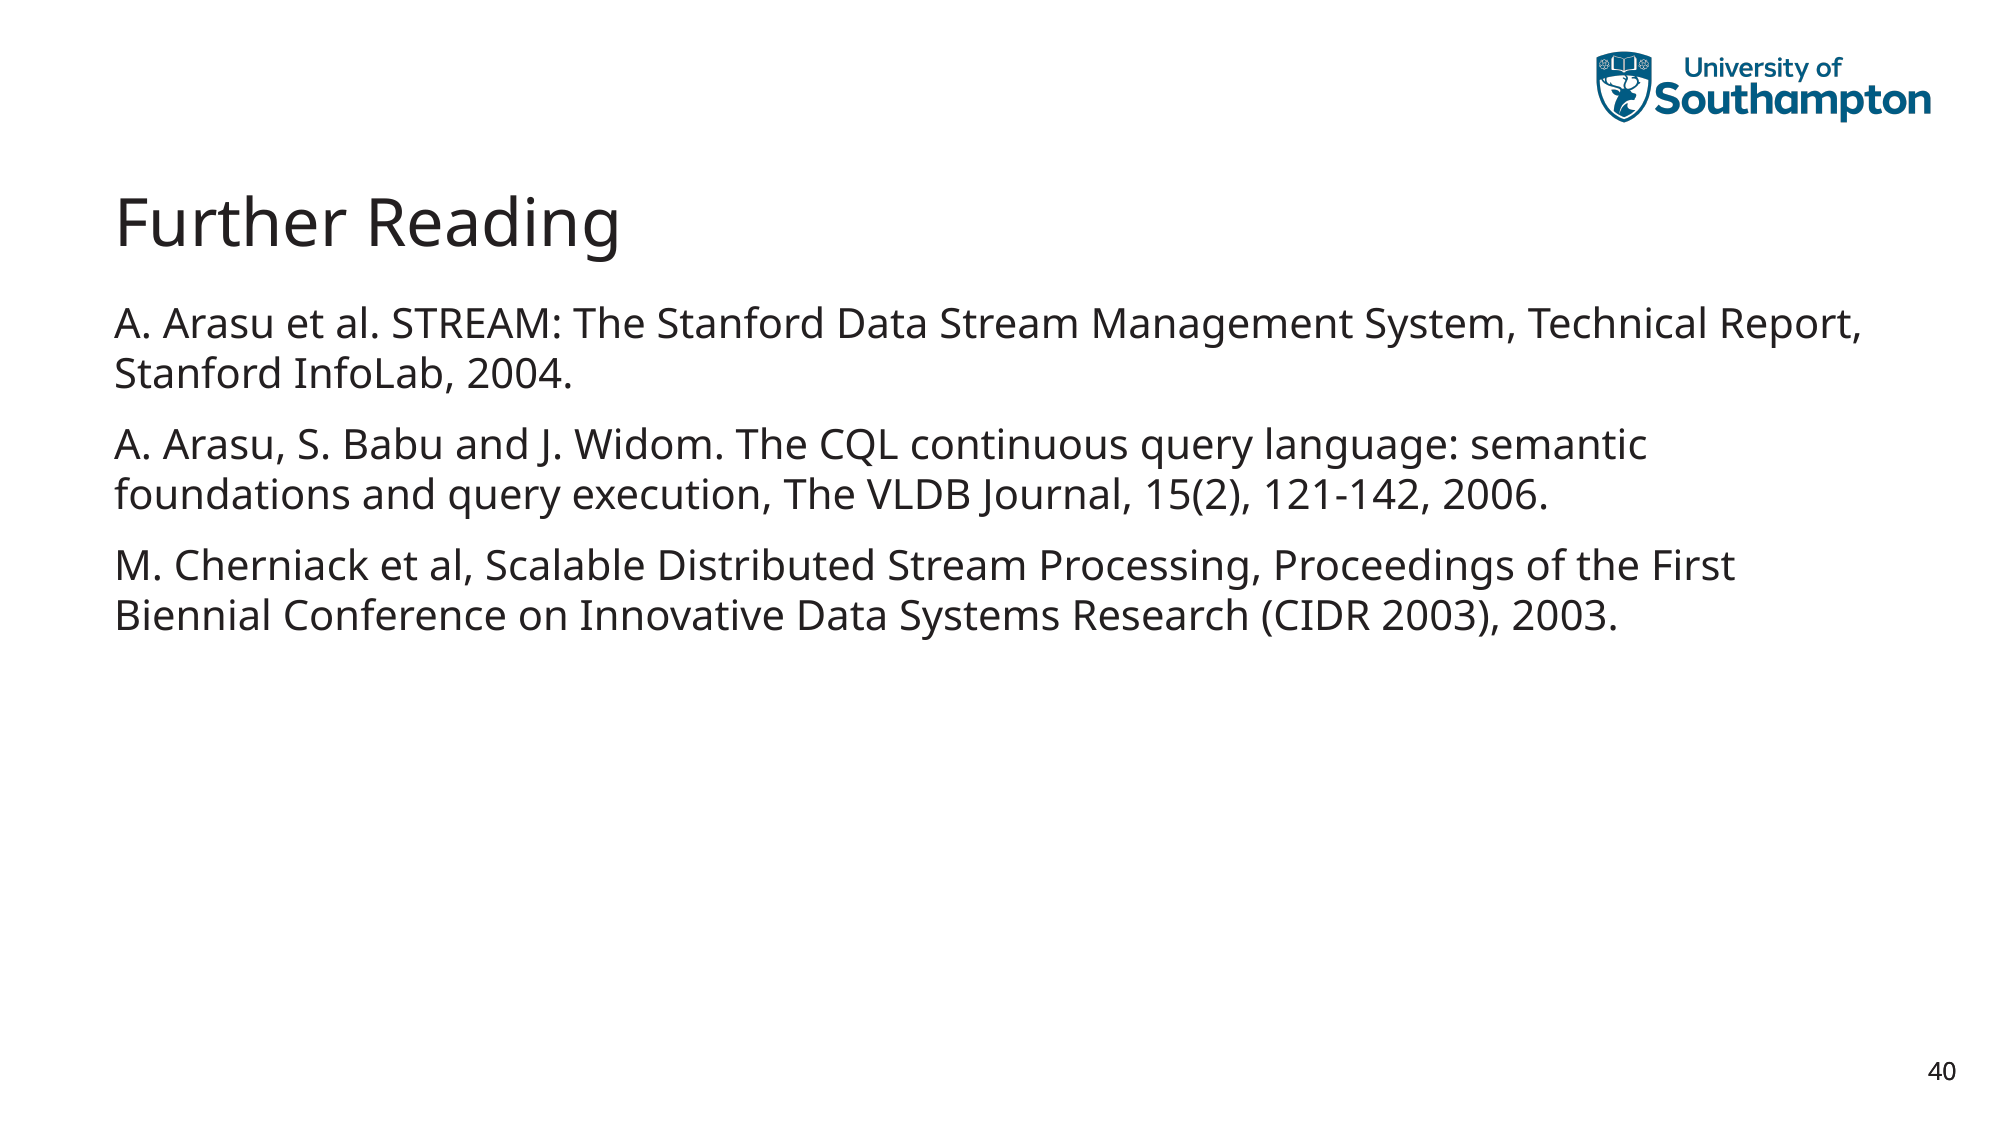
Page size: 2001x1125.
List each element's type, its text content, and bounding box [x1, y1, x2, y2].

title Further Reading [102, 113, 1898, 268]
picture [1730, 97, 1736, 113]
picture [1626, 78, 1648, 111]
list A. Arasu et al. STREAM: The Stanford Data Stream Management System, Technical Report, Stanford InfoLab, 2004. A. Arasu, S. Babu and J. Widom. The CQL continuous query language: semantic foundations and query execution, The VLDB Journal, 15(2), 121-142, 2006. M. Cherniack et al, Scalable Distributed Stream Processing, Proceedings of the First Biennial Conference on Innovative Data Systems Research (CIDR 2003), 2003. [102, 290, 1898, 1024]
picture [1607, 76, 1624, 88]
picture [1808, 97, 1815, 113]
picture [1758, 97, 1766, 113]
picture [1847, 97, 1857, 108]
picture [1626, 76, 1636, 88]
picture [1689, 97, 1698, 108]
picture [1823, 97, 1830, 113]
picture [1782, 97, 1791, 108]
picture [1527, 0, 2000, 220]
picture [1600, 80, 1617, 111]
picture [1890, 97, 1900, 108]
slide_number 40 [1897, 1046, 1969, 1094]
